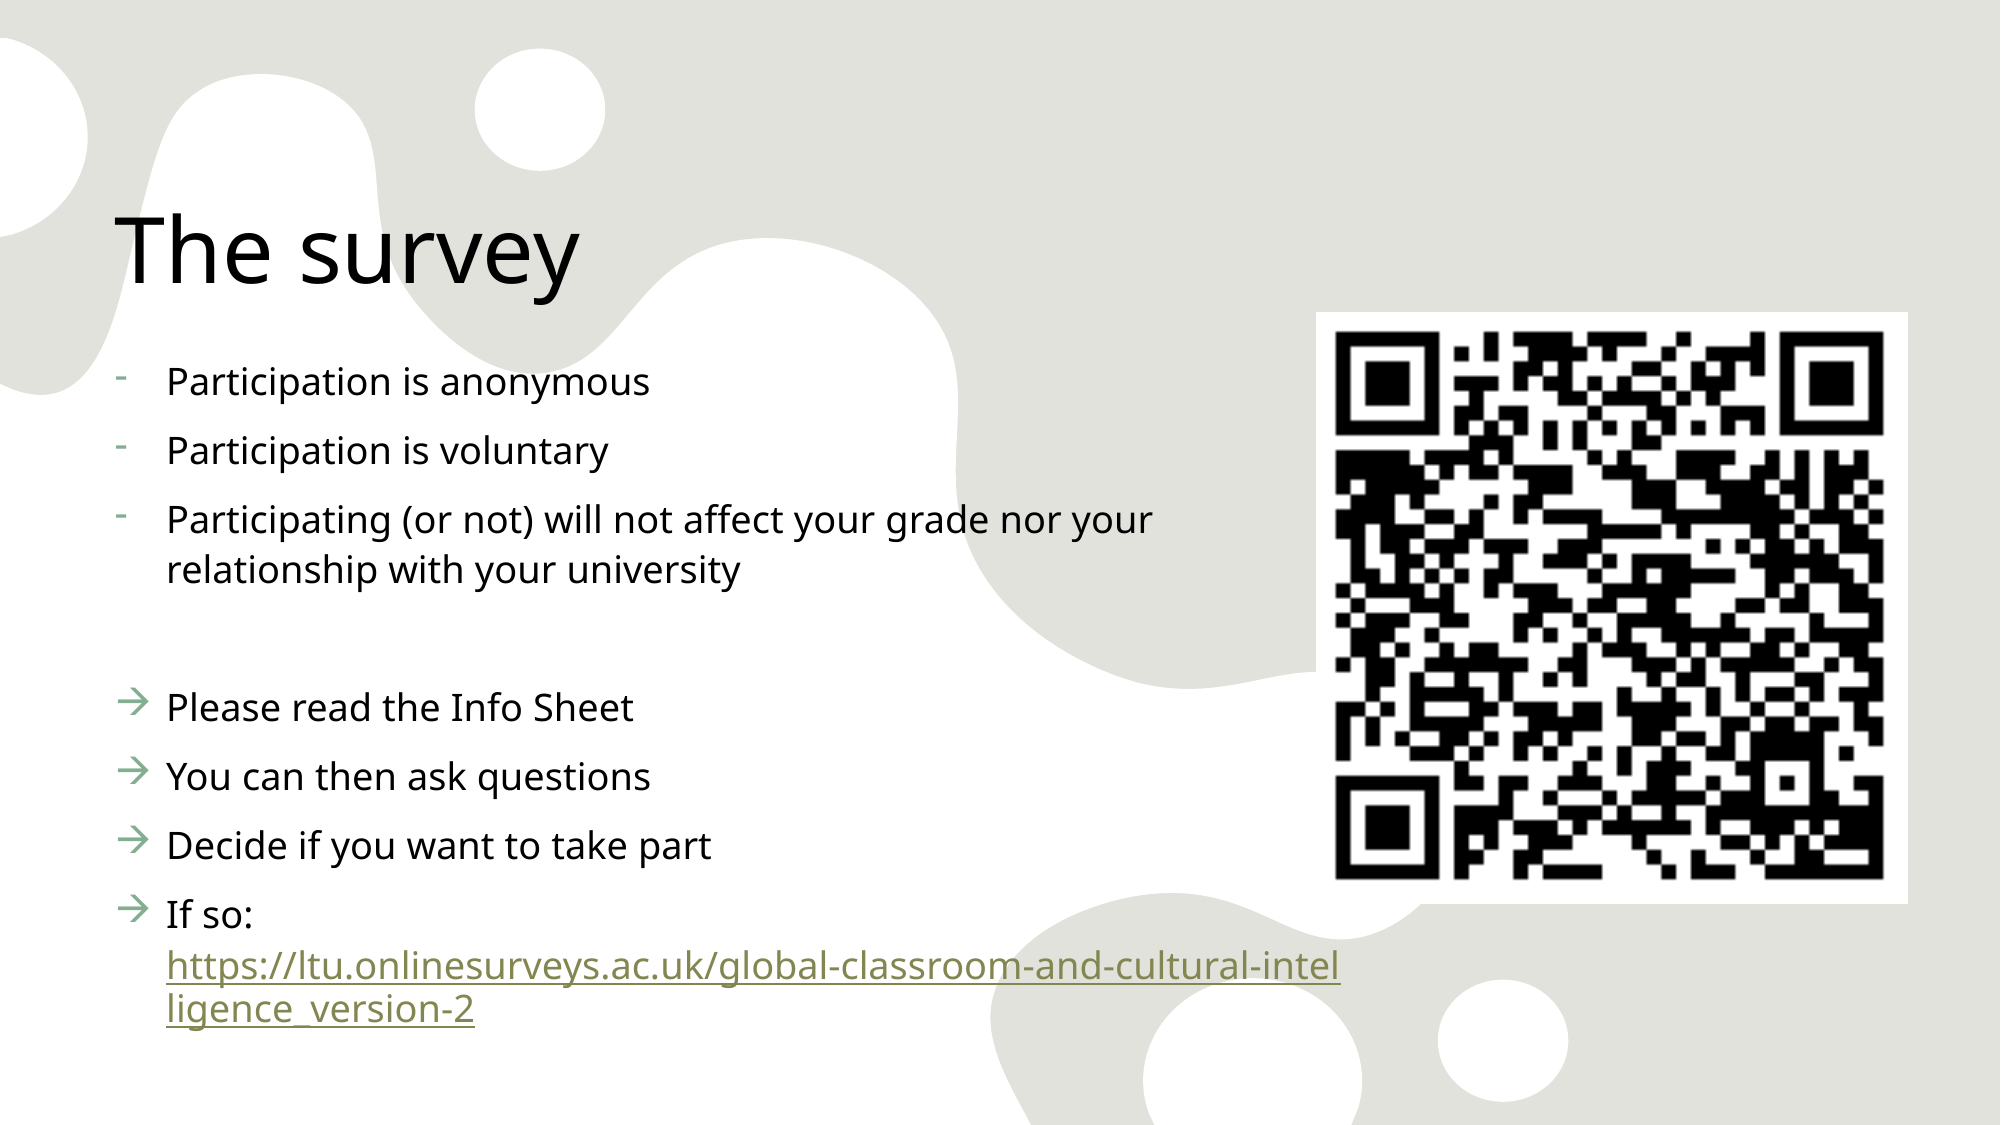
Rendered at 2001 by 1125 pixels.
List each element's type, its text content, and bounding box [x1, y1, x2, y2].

title The survey [99, 91, 1900, 309]
picture [1316, 312, 1908, 904]
list Participation is anonymous Participation is voluntary Participating (or not) will not affect your grade nor your relationship with your university Please read the Info Sheet You can then ask questions Decide if you want to take part If so: https://ltu.onlinesurveys.ac.uk/global-classroom-and-cultural-intelligence_version-2 [99, 345, 1365, 1008]
